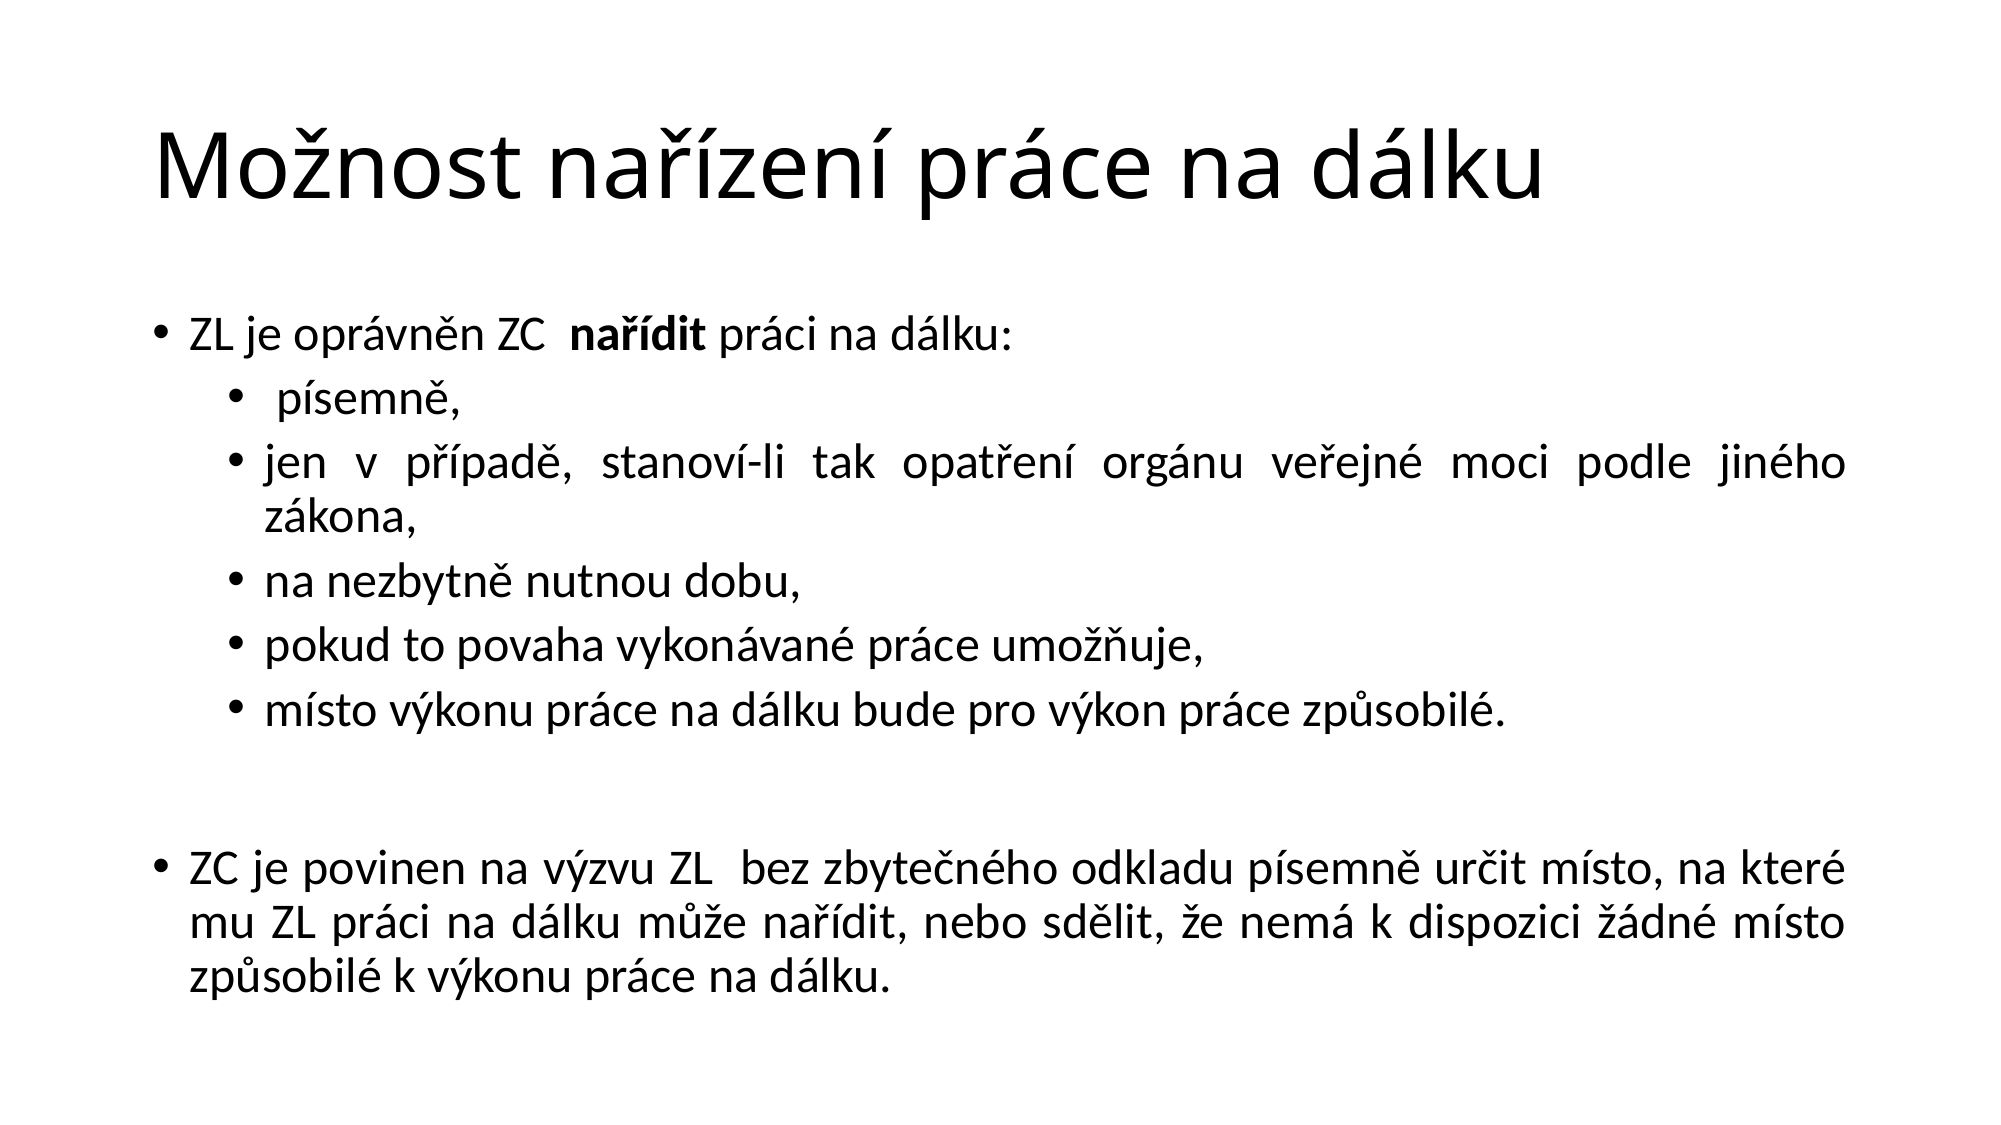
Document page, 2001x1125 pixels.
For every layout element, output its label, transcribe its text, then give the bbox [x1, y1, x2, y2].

title Možnost nařízení práce na dálku [137, 59, 1863, 278]
list ZL je oprávněn ZC nařídit práci na dálku: písemně, jen v případě, stanoví-li tak opatření orgánu veřejné moci podle jiného zákona, na nezbytně nutnou dobu, pokud to povaha vykonávané práce umožňuje, místo výkonu práce na dálku bude pro výkon práce způsobilé. ZC je povinen na výzvu ZL bez zbytečného odkladu písemně určit místo, na které mu ZL práci na dálku může nařídit, nebo sdělit, že nemá k dispozici žádné místo způsobilé k výkonu práce na dálku. [137, 299, 1863, 1014]
